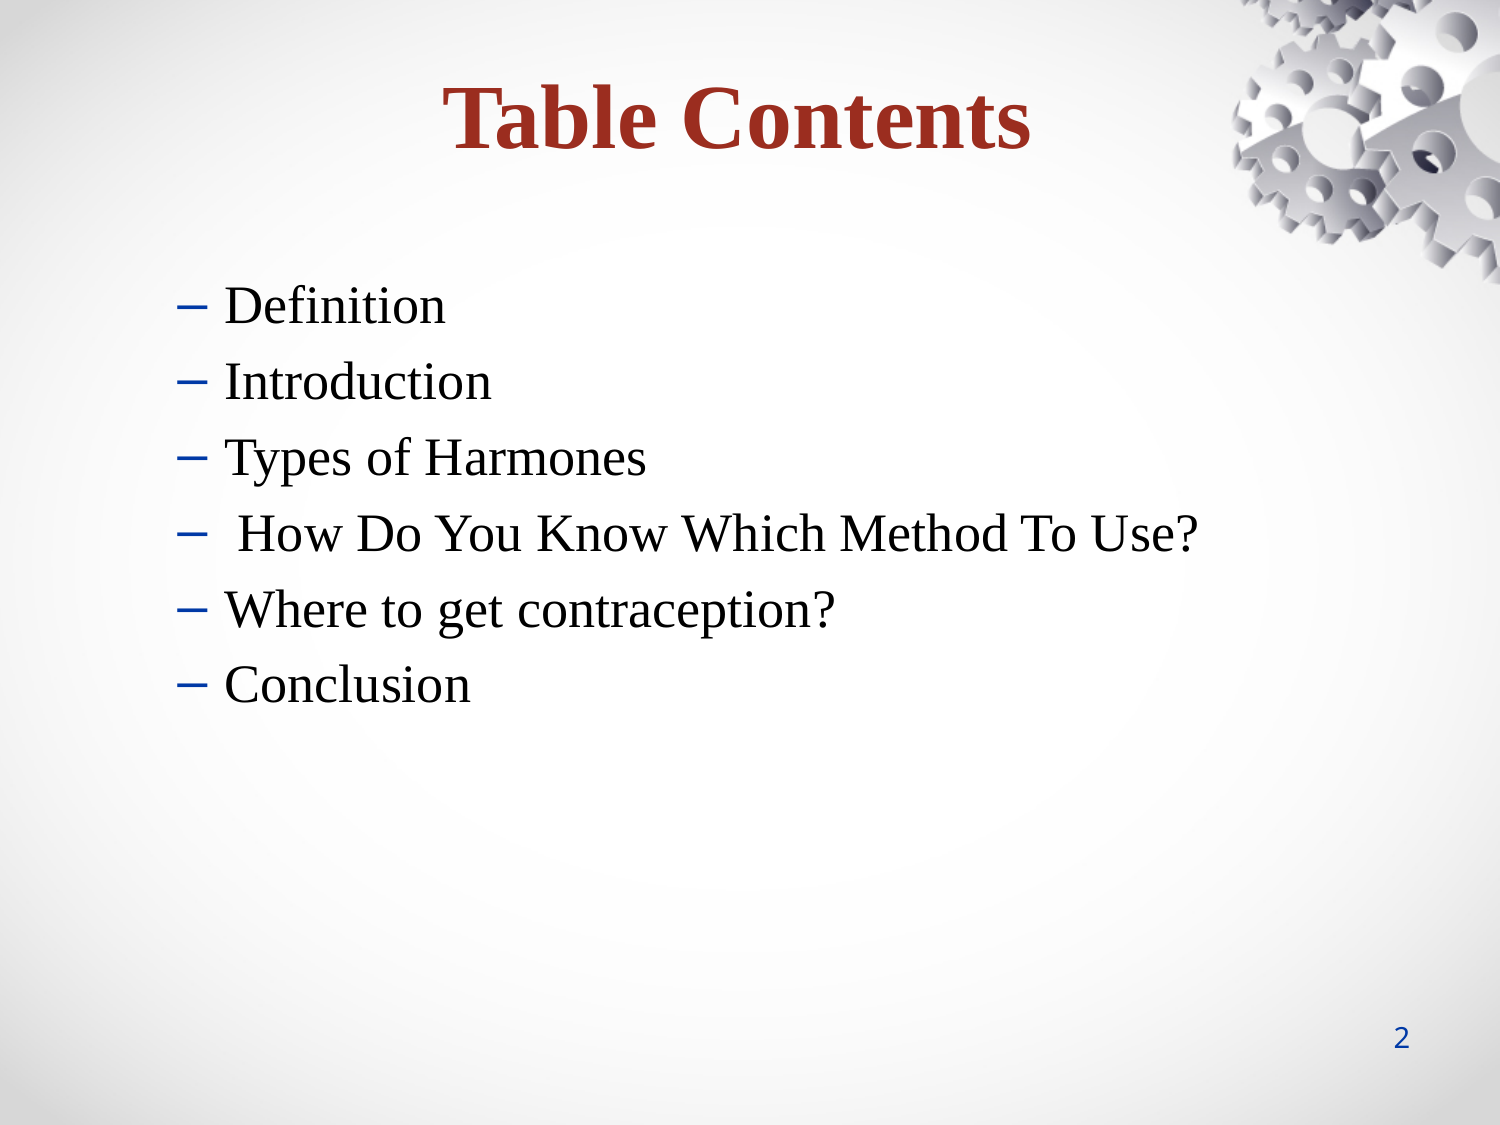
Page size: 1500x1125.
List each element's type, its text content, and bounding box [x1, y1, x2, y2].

text_box Table Contents [237, 49, 1238, 175]
picture [0, 0, 1500, 1125]
text_box 2 [1074, 1012, 1425, 1073]
text_box Definition Introduction Types of Harmones How Do You Know Which Method To Use? Where to get contraception? Conclusion [87, 262, 1438, 850]
